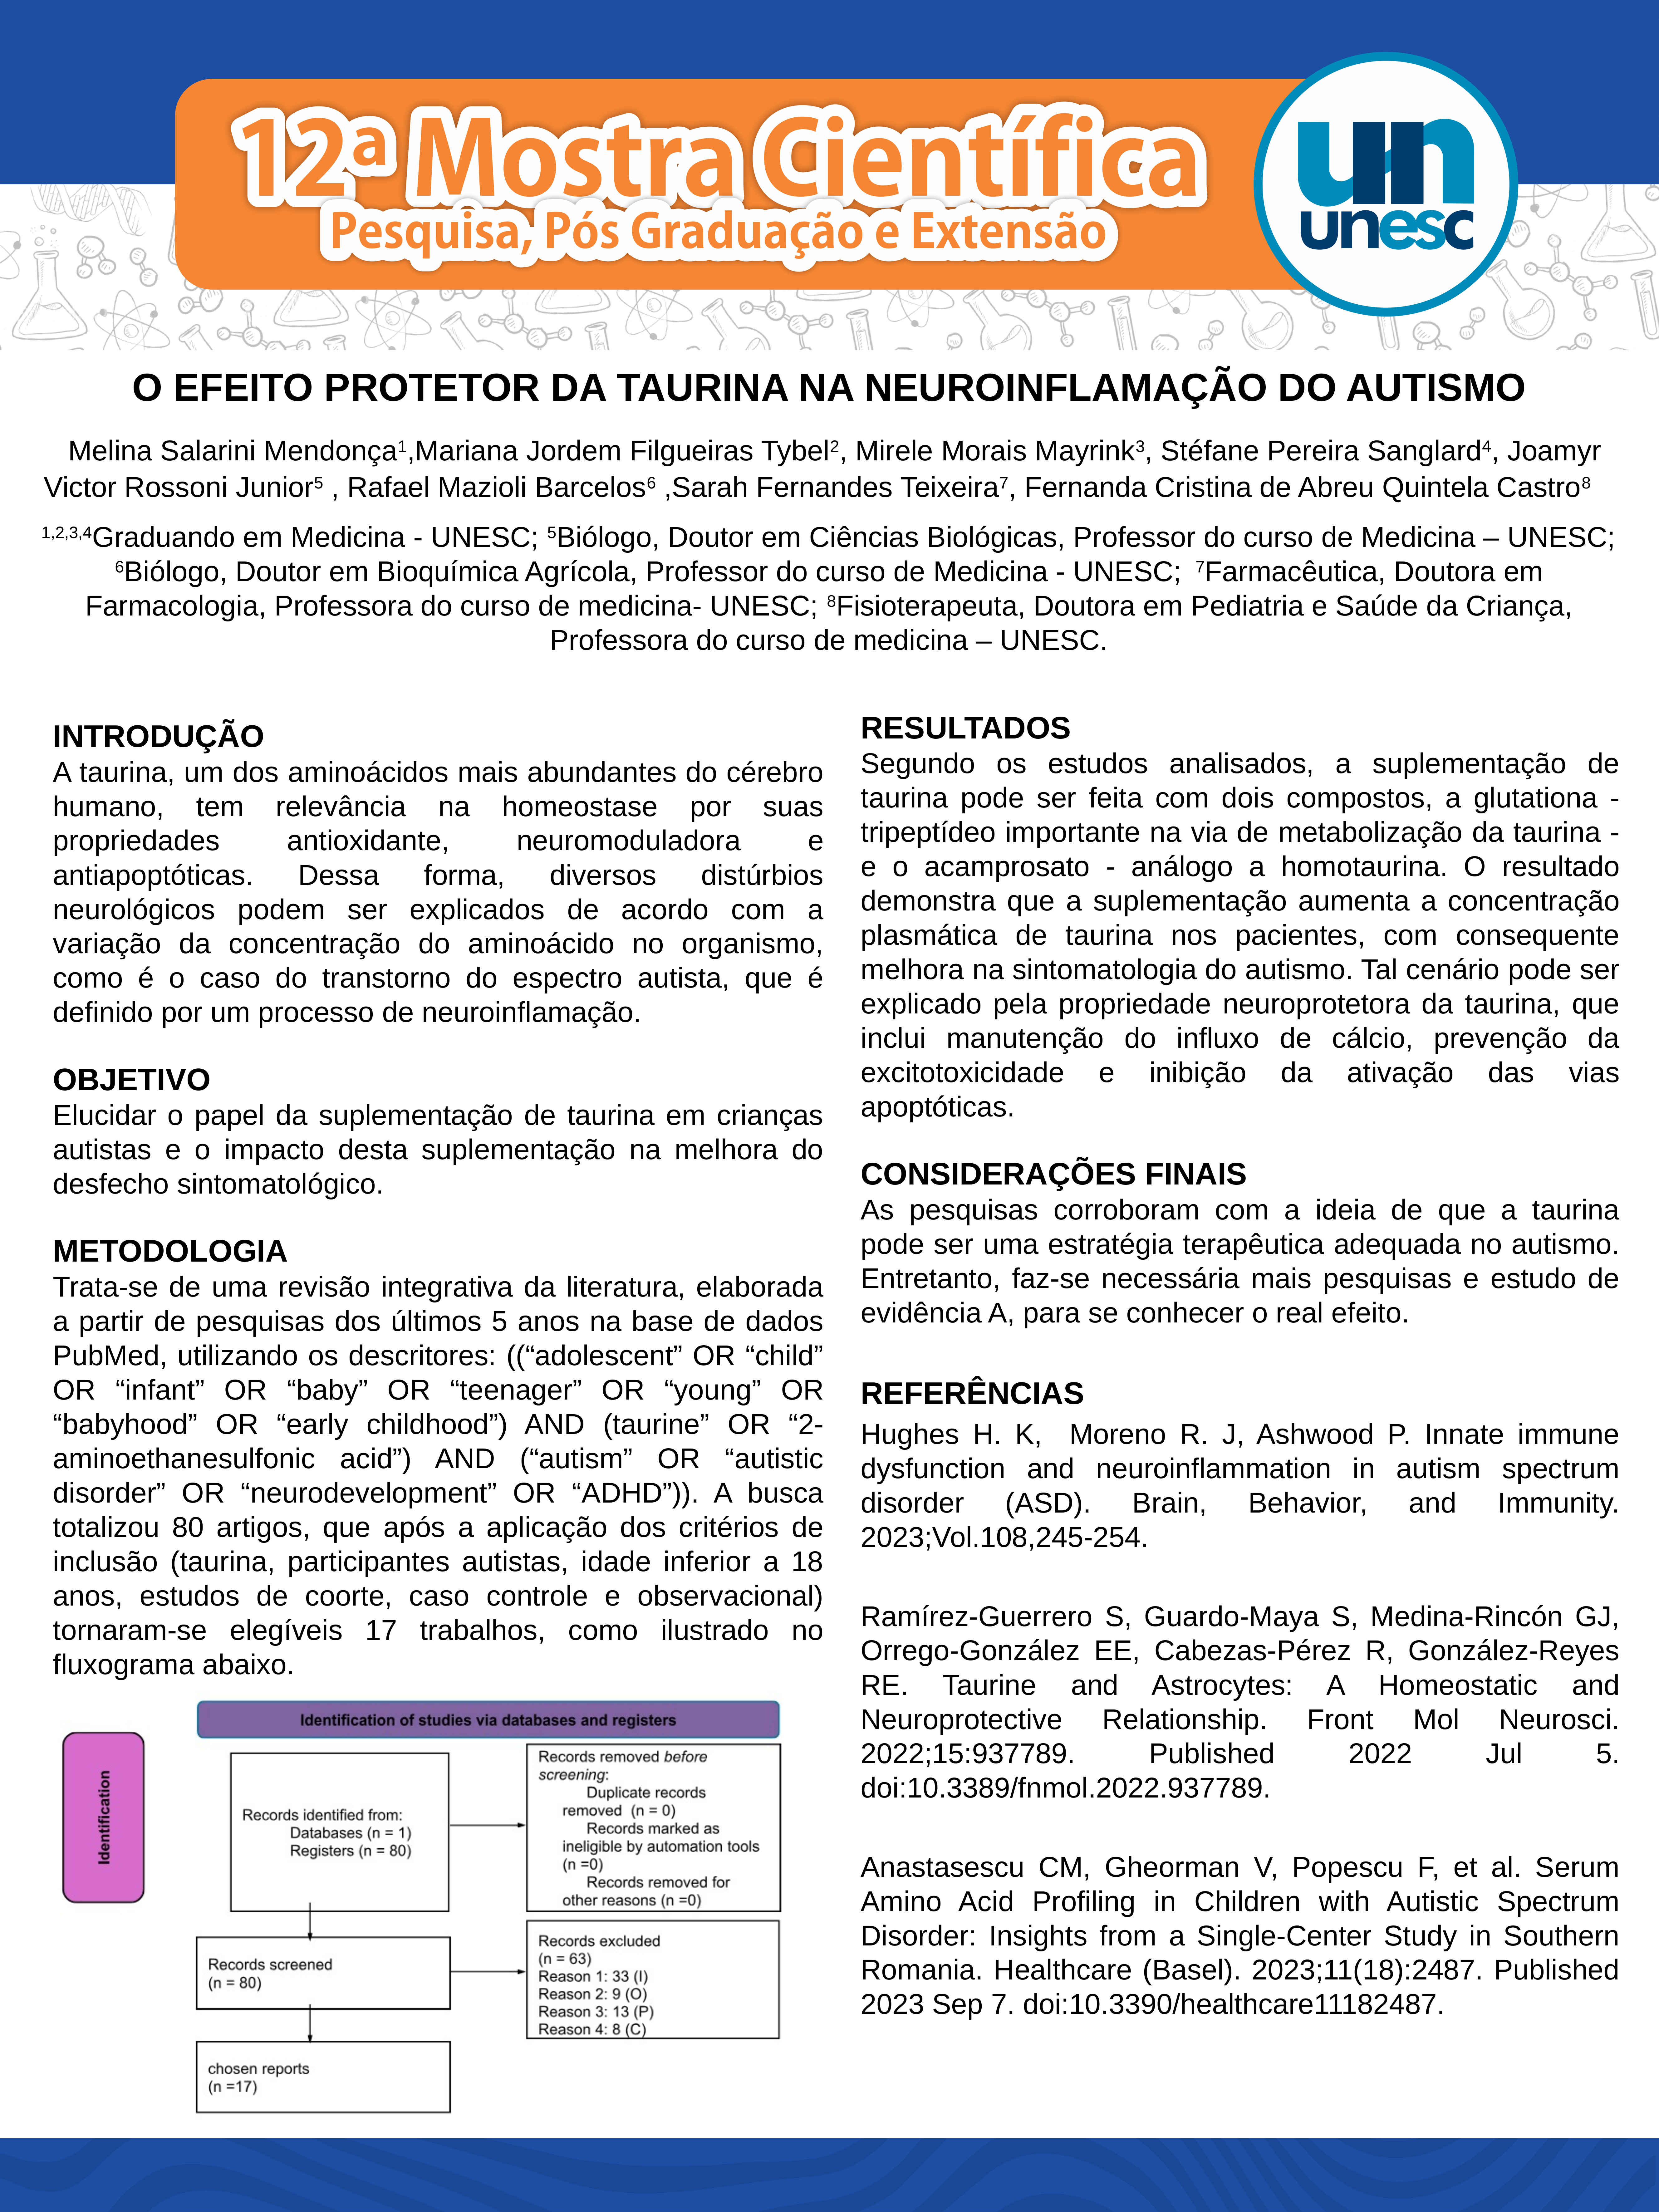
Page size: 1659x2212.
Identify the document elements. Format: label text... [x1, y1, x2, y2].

text_box INTRODUÇÃO A taurina, um dos aminoácidos mais abundantes do cérebro humano, tem relevância na homeostase por suas propriedades antioxidante, neuromoduladora e antiapoptóticas. Dessa forma, diversos distúrbios neurológicos podem ser explicados de acordo com a variação da concentração do aminoácido no organismo, como é o caso do transtorno do espectro autista, que é definido por um processo de neuroinflamação. OBJETIVO Elucidar o papel da suplementação de taurina em crianças autistas e o impacto desta suplementação na melhora do desfecho sintomatológico. METODOLOGIA Trata-se de uma revisão integrativa da literatura, elaborada a partir de pesquisas dos últimos 5 anos na base de dados PubMed, utilizando os descritores: ((“adolescent” OR “child” OR “infant” OR “baby” OR “teenager” OR “young” OR “babyhood” OR “early childhood”) AND (taurine” OR “2-aminoethanesulfonic acid”) AND (“autism” OR “autistic disorder” OR “neurodevelopment” OR “ADHD”)). A busca totalizou 80 artigos, que após a aplicação dos critérios de inclusão (taurina, participantes autistas, idade inferior a 18 anos, estudos de coorte, caso controle e observacional) tornaram-se elegíveis 17 trabalhos, como ilustrado no fluxograma abaixo. [48, 714, 829, 1770]
text_box O EFEITO PROTETOR DA TAURINA NA NEUROINFLAMAÇÃO DO AUTISMO Melina Salarini Mendonça1,Mariana Jordem Filgueiras Tybel2, Mirele Morais Mayrink3, Stéfane Pereira Sanglard4, Joamyr Victor Rossoni Junior5 , Rafael Mazioli Barcelos6 ,Sarah Fernandes Teixeira7, Fernanda Cristina de Abreu Quintela Castro8 1,2,3,4Graduando em Medicina - UNESC; 5Biólogo, Doutor em Ciências Biológicas, Professor do curso de Medicina – UNESC; 6Biólogo, Doutor em Bioquímica Agrícola, Professor do curso de Medicina - UNESC; 7Farmacêutica, Doutora em Farmacologia, Professora do curso de medicina- UNESC; 8Fisioterapeuta, Doutora em Pediatria e Saúde da Criança, Professora do curso de medicina – UNESC. [22, 359, 1637, 658]
text_box RESULTADOS Segundo os estudos analisados, a suplementação de taurina pode ser feita com dois compostos, a glutationa - tripeptídeo importante na via de metabolização da taurina - e o acamprosato - análogo a homotaurina. O resultado demonstra que a suplementação aumenta a concentração plasmática de taurina nos pacientes, com consequente melhora na sintomatologia do autismo. Tal cenário pode ser explicado pela propriedade neuroprotetora da taurina, que inclui manutenção do influxo de cálcio, prevenção da excitotoxicidade e inibição da ativação das vias apoptóticas. CONSIDERAÇÕES FINAIS As pesquisas corroboram com a ideia de que a taurina pode ser uma estratégia terapêutica adequada no autismo. Entretanto, faz-se necessária mais pesquisas e estudo de evidência A, para se conhecer o real efeito. REFERÊNCIAS Hughes H. K, Moreno R. J, Ashwood P. Innate immune dysfunction and neuroinflammation in autism spectrum disorder (ASD). Brain, Behavior, and Immunity. 2023;Vol.108,245-254. Ramírez-Guerrero S, Guardo-Maya S, Medina-Rincón GJ, Orrego-González EE, Cabezas-Pérez R, González-Reyes RE. Taurine and Astrocytes: A Homeostatic and Neuroprotective Relationship. Front Mol Neurosci. 2022;15:937789. Published 2022 Jul 5. doi:10.3389/fnmol.2022.937789. Anastasescu CM, Gheorman V, Popescu F, et al. Serum Amino Acid Profiling in Children with Autistic Spectrum Disorder: Insights from a Single-Center Study in Southern Romania. Healthcare (Basel). 2023;11(18):2487. Published 2023 Sep 7. doi:10.3390/healthcare11182487. [856, 705, 1626, 2212]
picture [48, 1690, 803, 2129]
